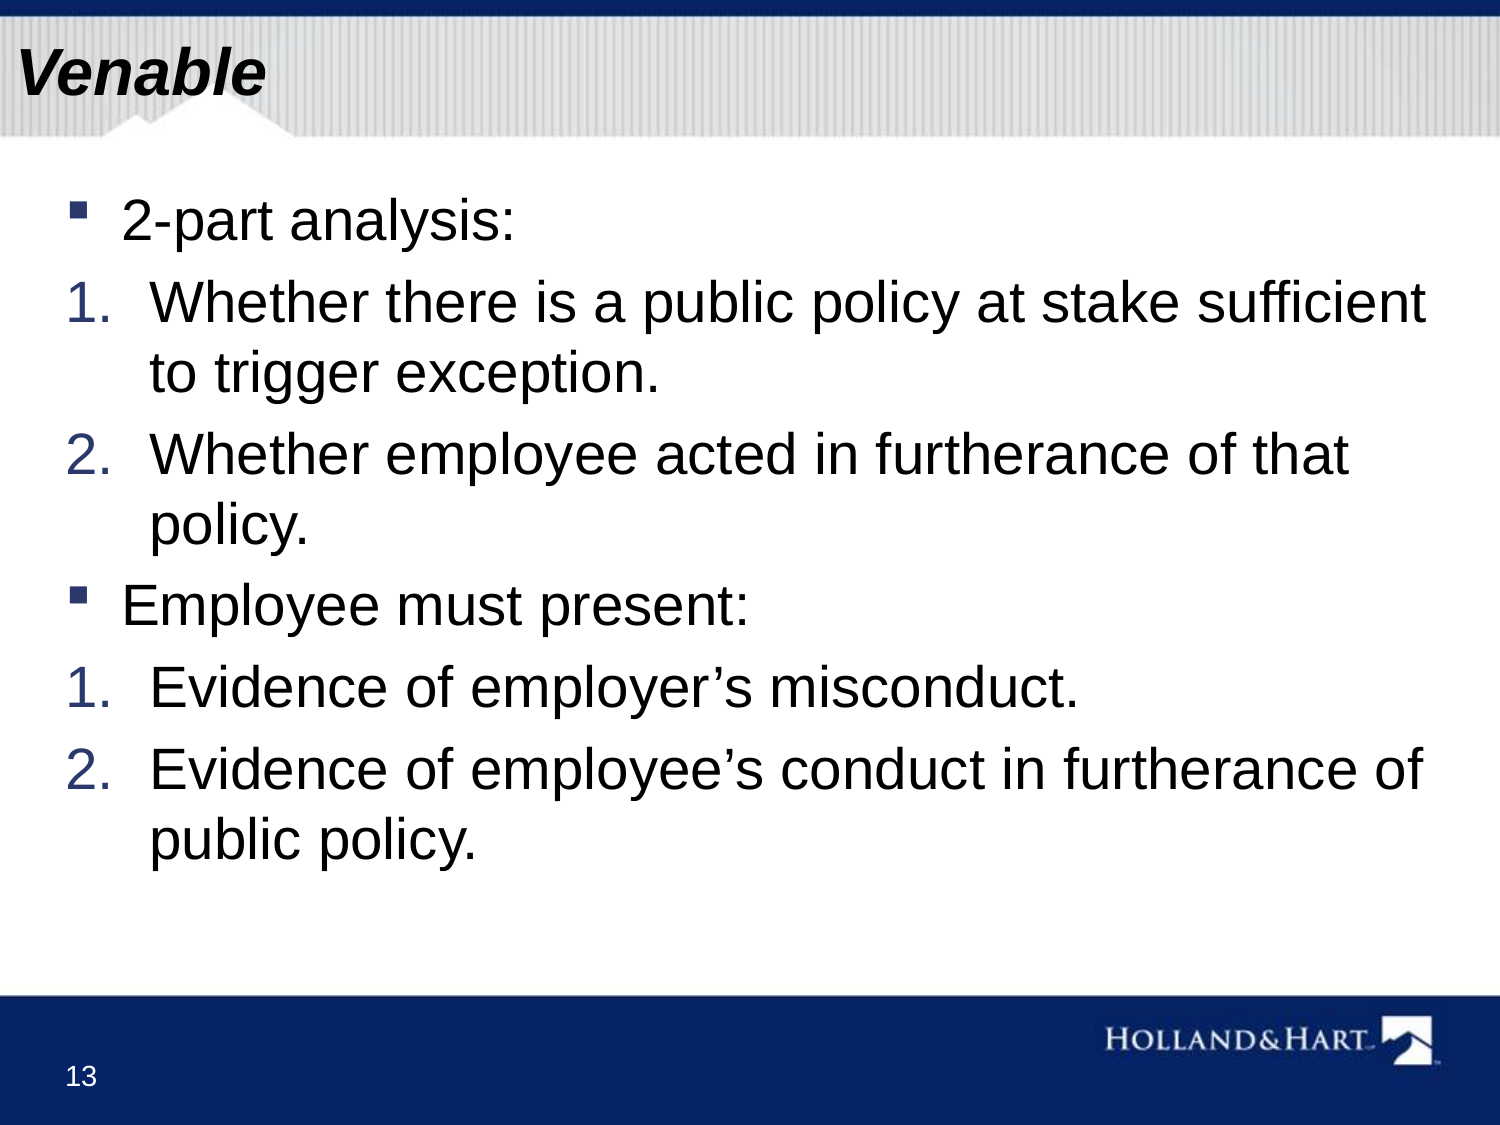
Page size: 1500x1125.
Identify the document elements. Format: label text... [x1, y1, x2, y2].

title Venable [0, 0, 1500, 138]
picture [0, 138, 1500, 1125]
list 2-part analysis: Whether there is a public policy at stake sufficient to trigger exception. Whether employee acted in furtherance of that policy. Employee must present: Evidence of employer’s misconduct. Evidence of employee’s conduct in furtherance of public policy. [49, 174, 1451, 951]
slide_number 13 [49, 1049, 401, 1103]
